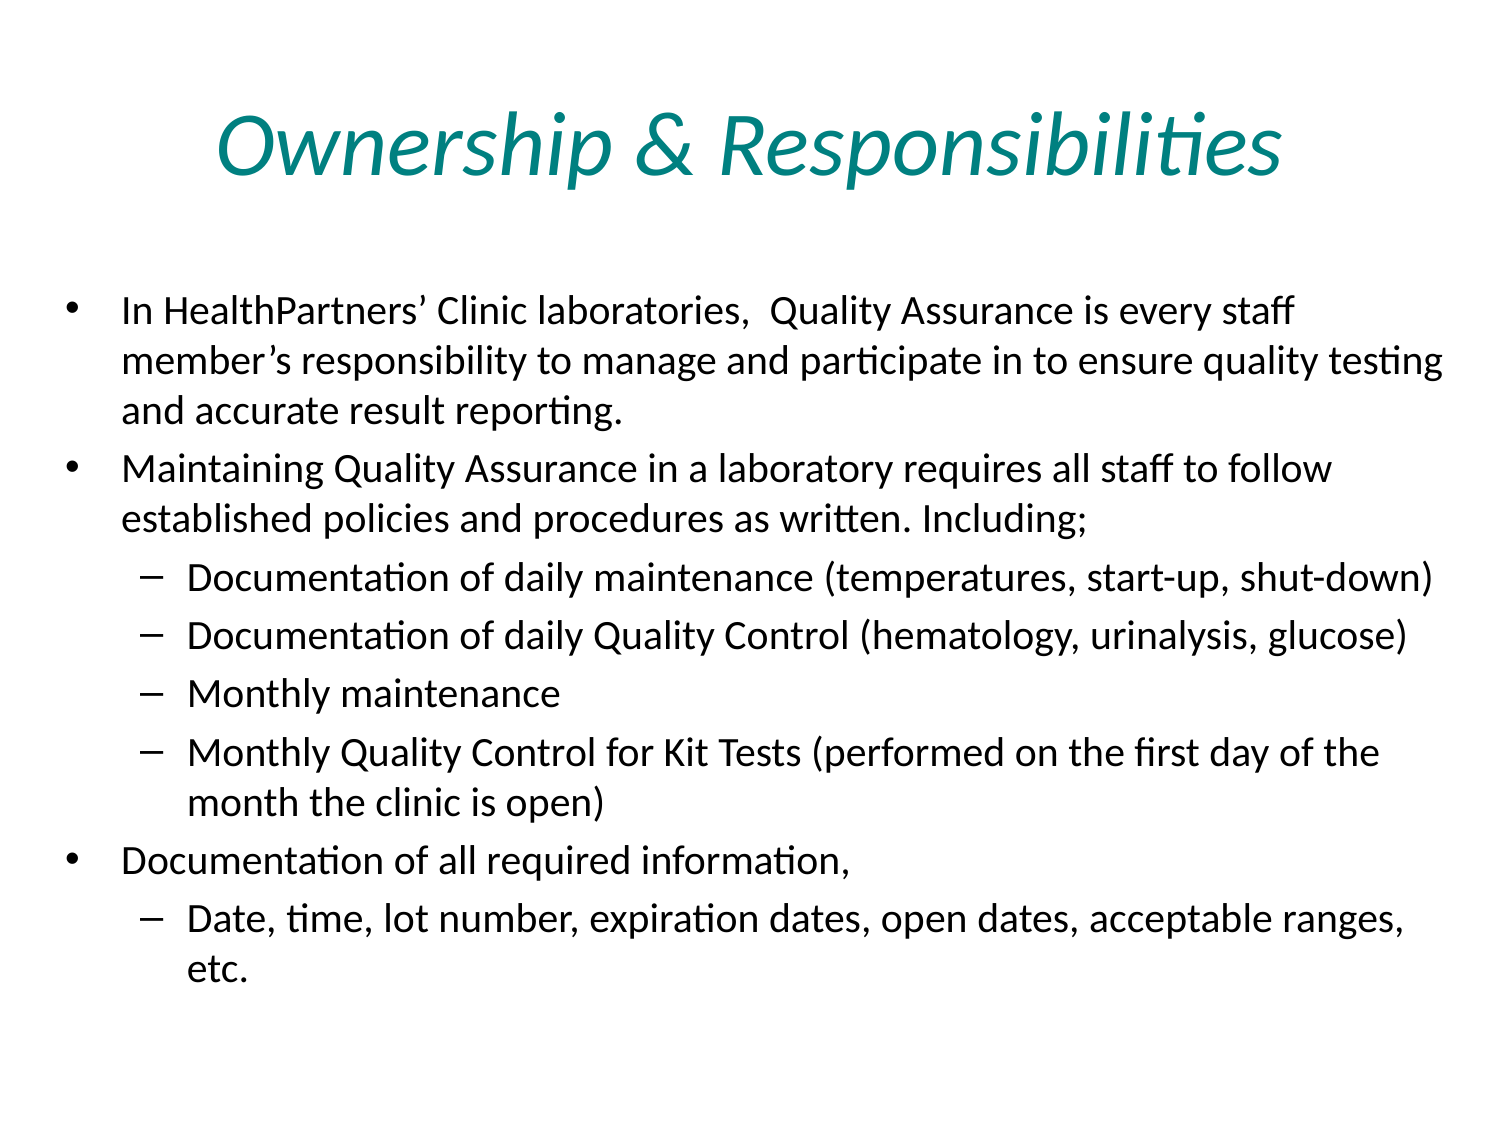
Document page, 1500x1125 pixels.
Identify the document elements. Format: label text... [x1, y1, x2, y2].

title Ownership & Responsibilities [74, 44, 1426, 233]
list In HealthPartners’ Clinic laboratories, Quality Assurance is every staff member’s responsibility to manage and participate in to ensure quality testing and accurate result reporting. Maintaining Quality Assurance in a laboratory requires all staff to follow established policies and procedures as written. Including; Documentation of daily maintenance (temperatures, start-up, shut-down) Documentation of daily Quality Control (hematology, urinalysis, glucose) Monthly maintenance Monthly Quality Control for Kit Tests (performed on the first day of the month the clinic is open) Documentation of all required information, Date, time, lot number, expiration dates, open dates, acceptable ranges, etc. [49, 274, 1463, 1026]
